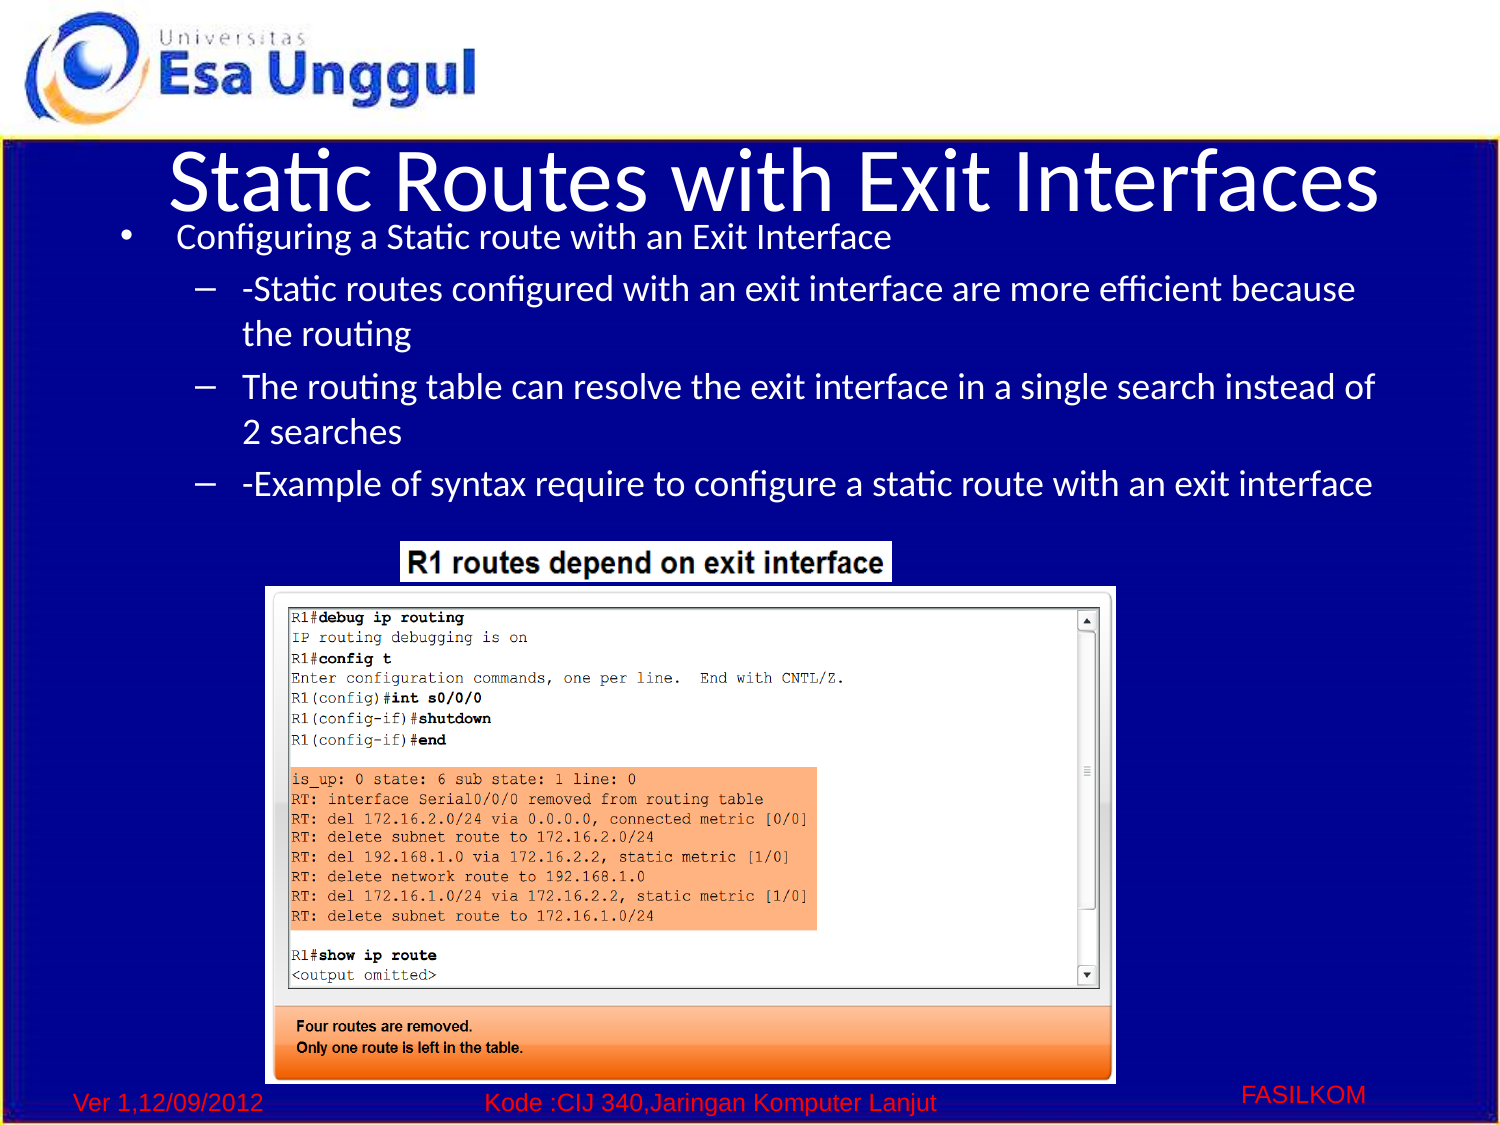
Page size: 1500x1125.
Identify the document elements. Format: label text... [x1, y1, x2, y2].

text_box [265, 541, 1117, 1084]
list Configuring a Static route with an Exit Interface -Static routes configured with an exit interface are more efficient because the routing The routing table can resolve the exit interface in a single search instead of 2 searches -Example of syntax require to configure a static route with an exit interface [105, 204, 1408, 1037]
title Static Routes with Exit Interfaces [107, 106, 1444, 244]
picture [0, 0, 1500, 1125]
